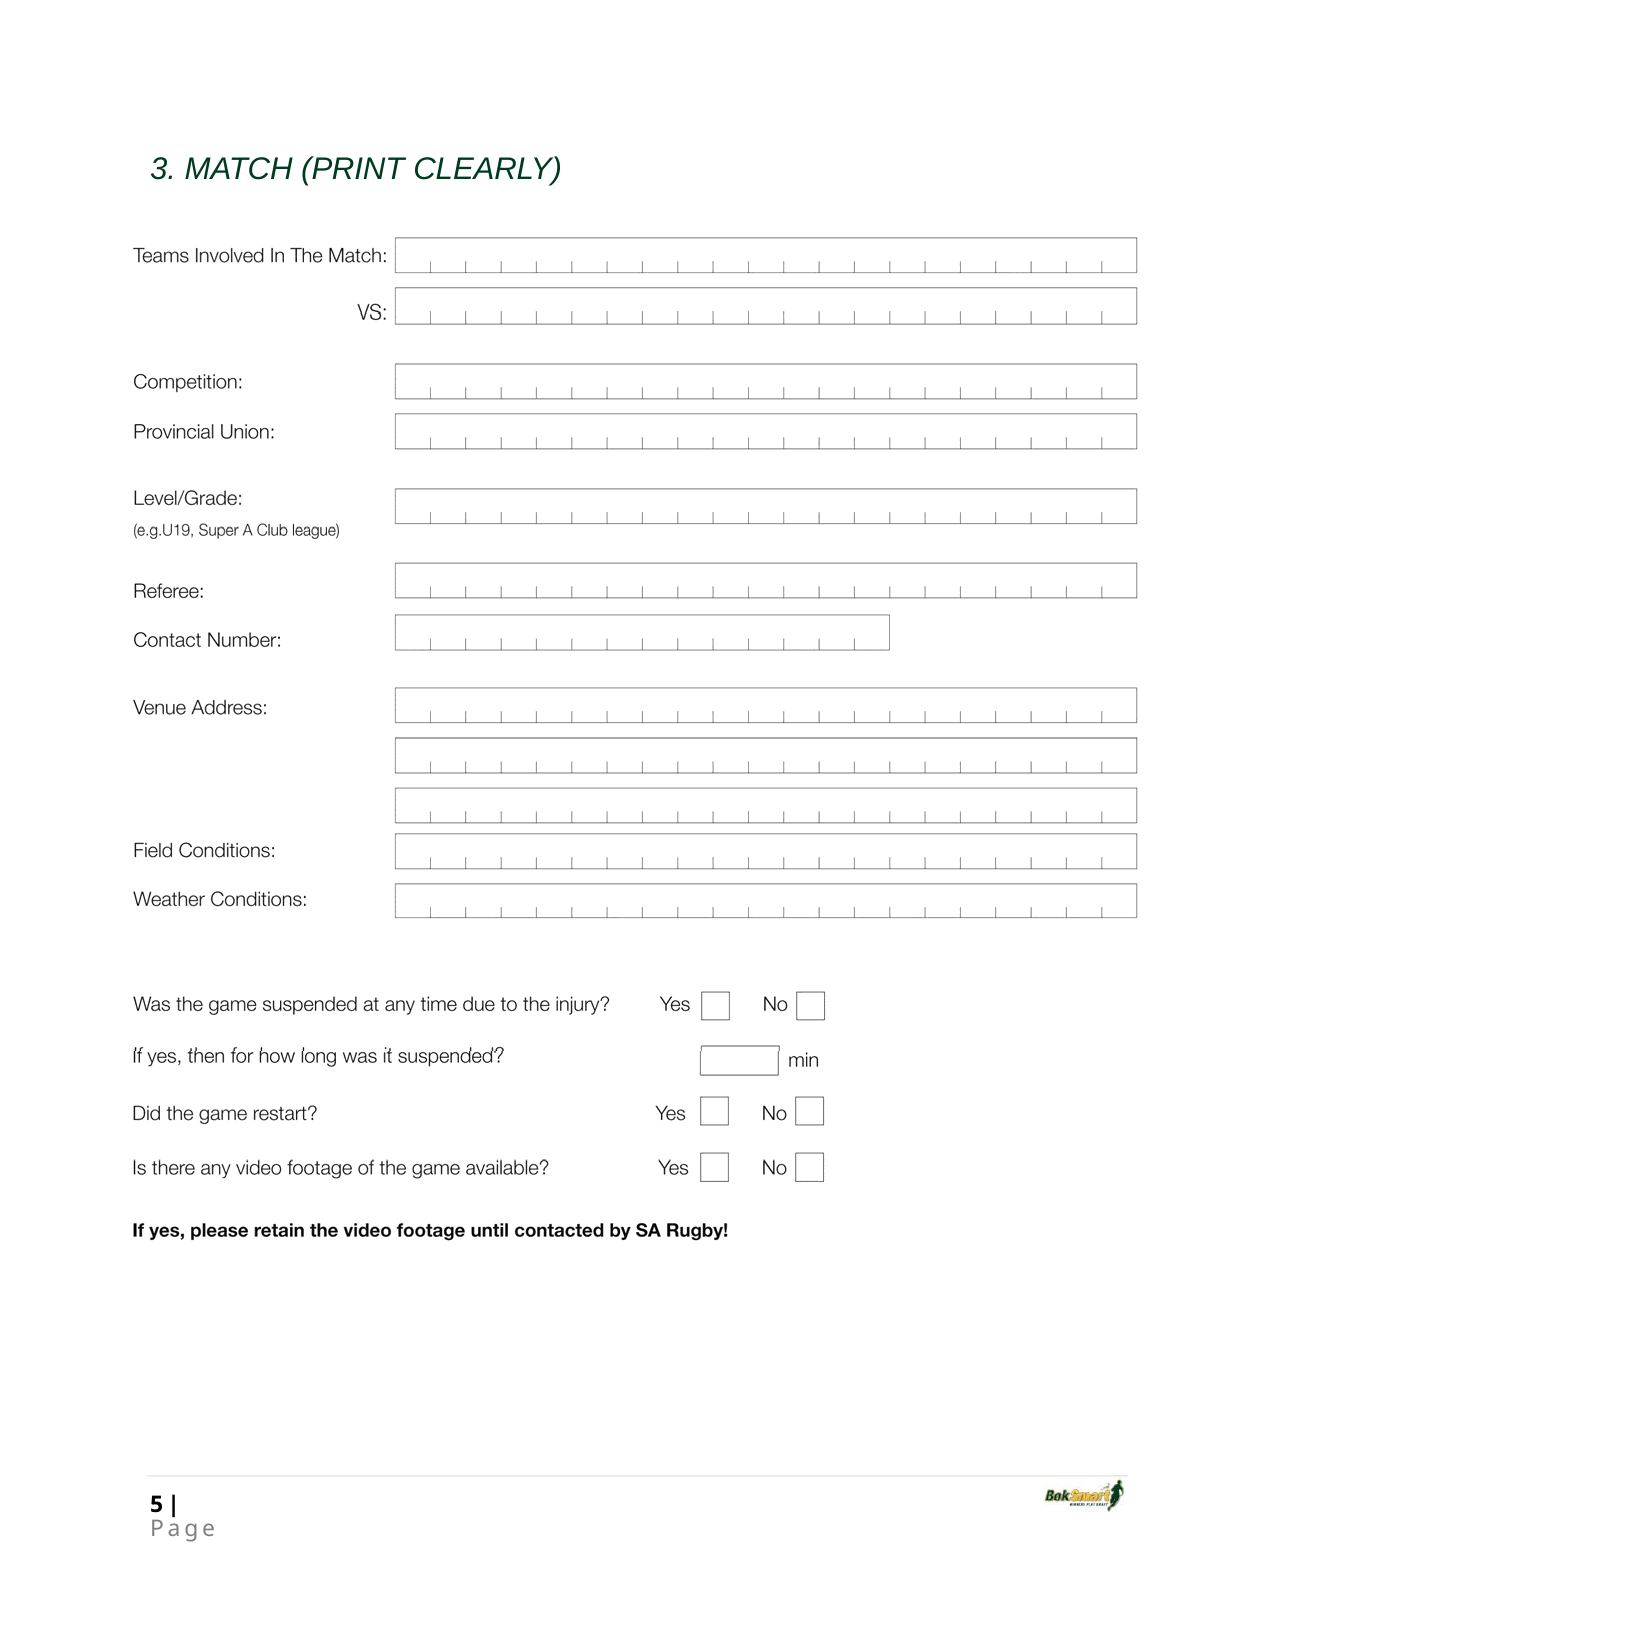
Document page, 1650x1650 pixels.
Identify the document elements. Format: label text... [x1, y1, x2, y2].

text_box [117, 208, 1163, 1261]
text_box 5 | Page [143, 1518, 255, 1542]
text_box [146, 1475, 1129, 1513]
text_box 3. MATCH (PRINT CLEARLY) [147, 145, 581, 186]
